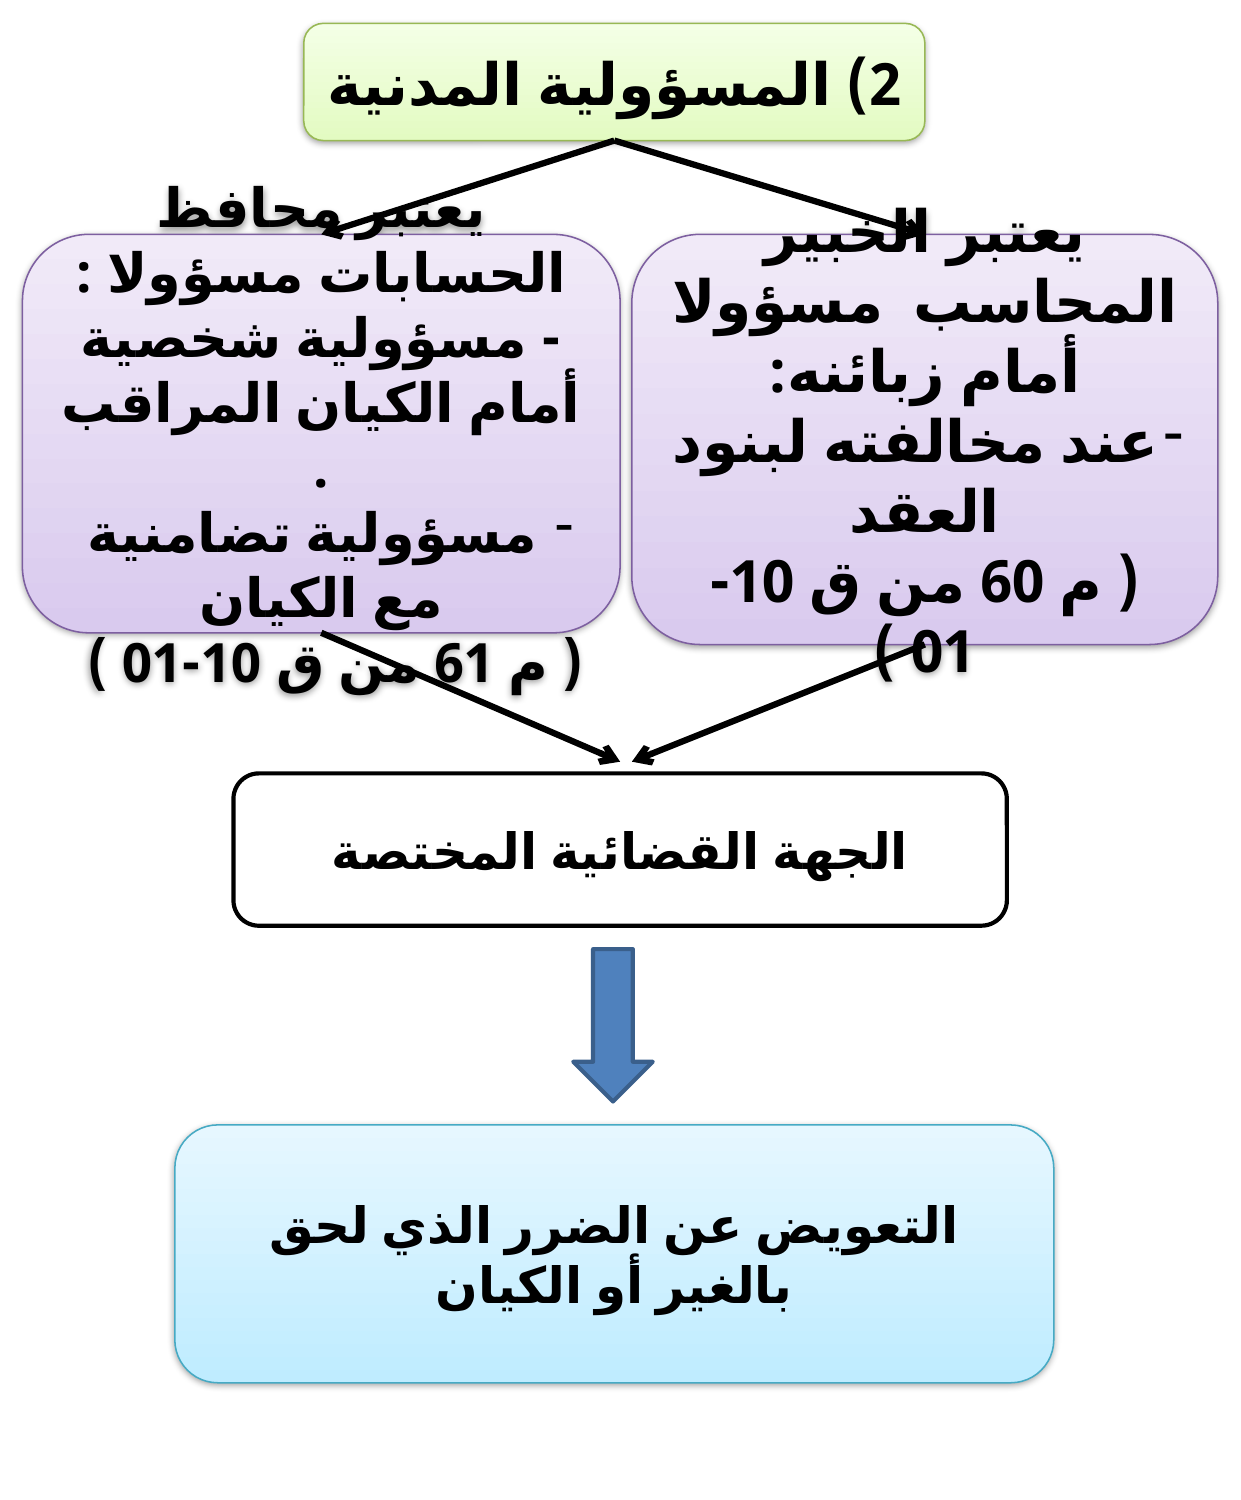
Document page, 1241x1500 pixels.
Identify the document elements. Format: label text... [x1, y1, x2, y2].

text_box يعتبر الخبير المحاسب مسؤولا أمام زبائنه: عند مخالفته لبنود العقد ( م 60 من ق 10-01 ) [631, 233, 1219, 646]
text_box التعويض عن الضرر الذي لحق بالغير أو الكيان [174, 1124, 1055, 1384]
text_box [722, 31, 817, 344]
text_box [406, 547, 536, 847]
text_box 2) المسؤولية المدنية [302, 22, 926, 142]
text_box [571, 947, 655, 1104]
text_box يعتبر محافظ الحسابات مسؤولا : - مسؤولية شخصية أمام الكيان المراقب . مسؤولية تضامنية مع الكيان ( م 61 من ق 10-01 ) [21, 233, 621, 634]
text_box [719, 556, 838, 850]
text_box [420, 40, 515, 335]
text_box الجهة القضائية المختصة [231, 771, 1009, 928]
